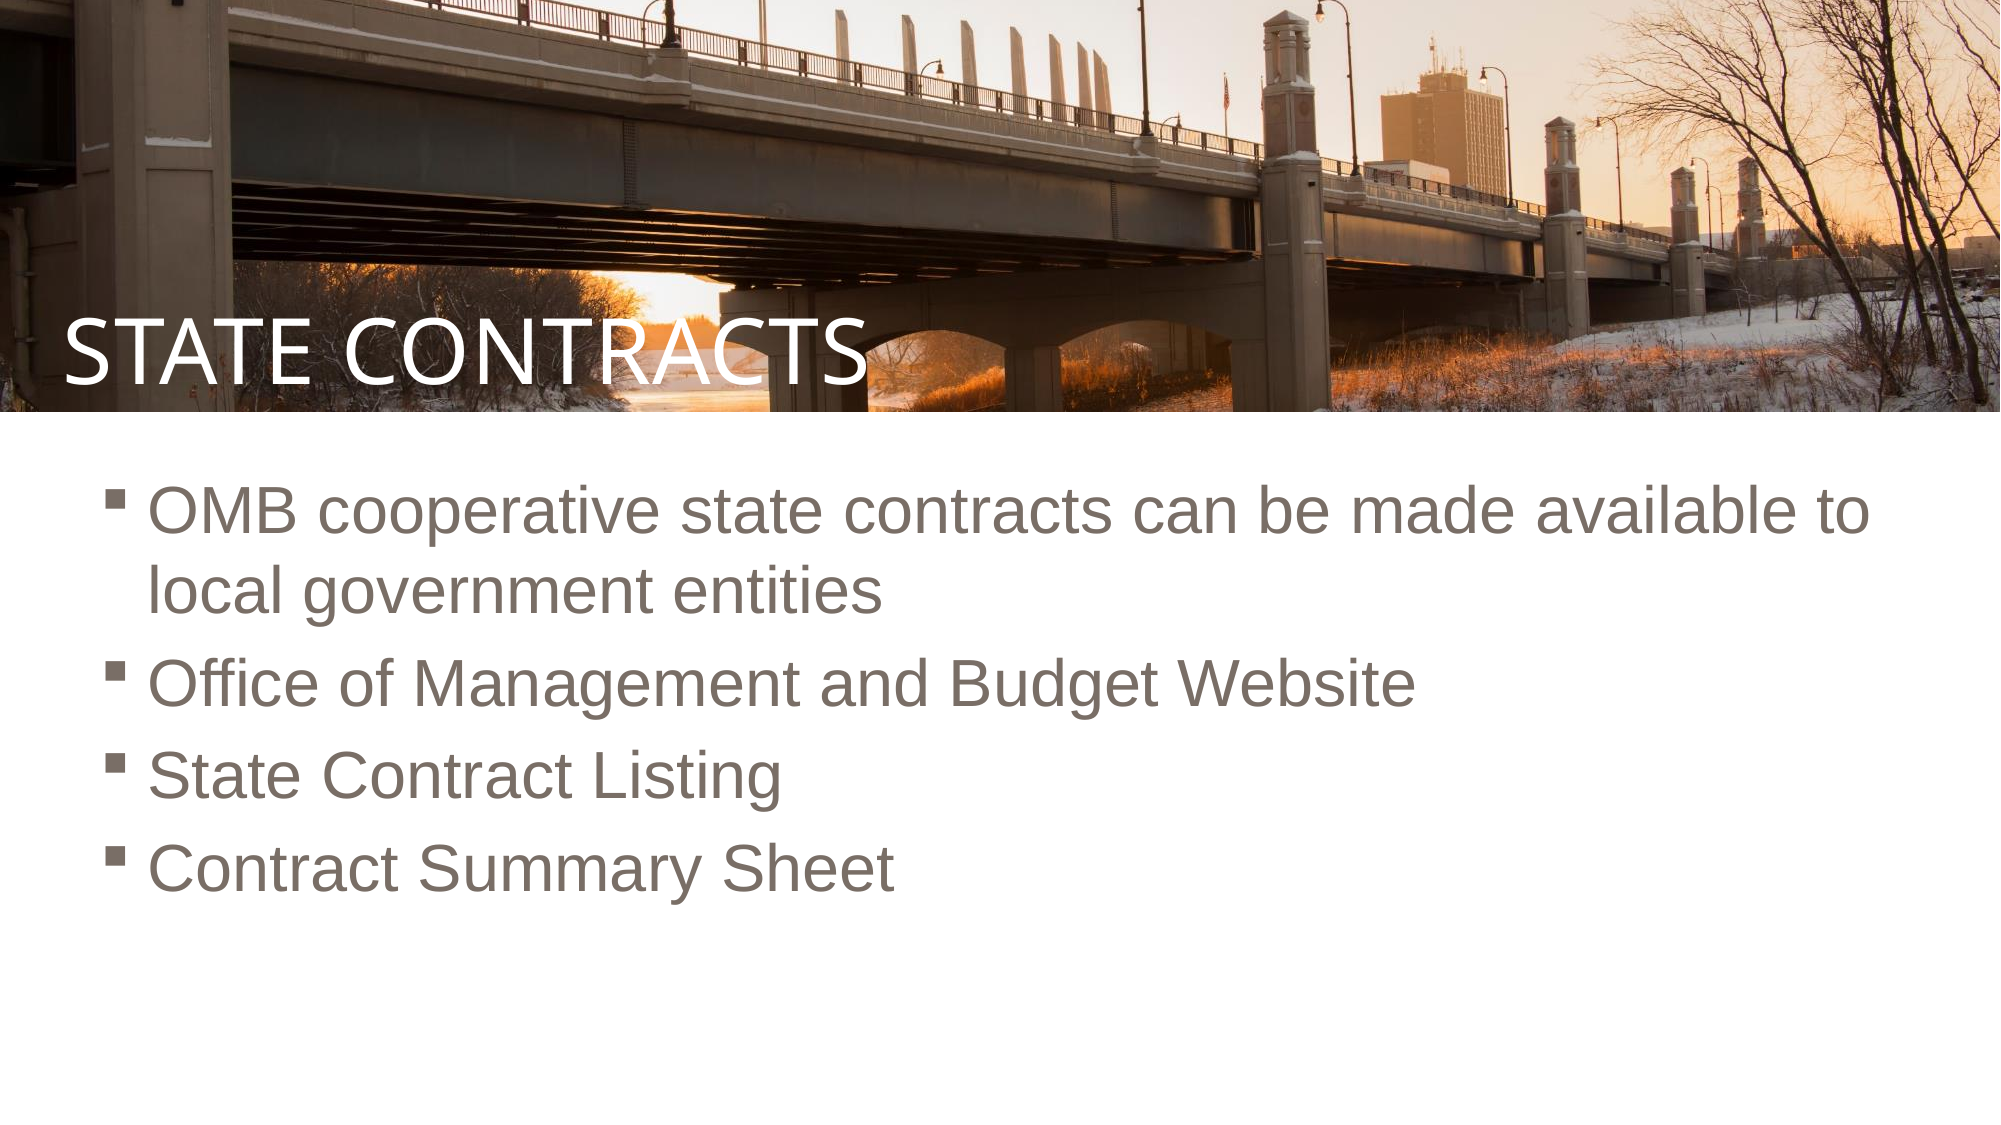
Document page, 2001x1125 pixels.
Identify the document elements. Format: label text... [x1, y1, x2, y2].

picture [0, 0, 2000, 412]
list OMB cooperative state contracts can be made available to local government entities Office of Management and Budget Website State Contract Listing Contract Summary Sheet [85, 459, 1915, 979]
